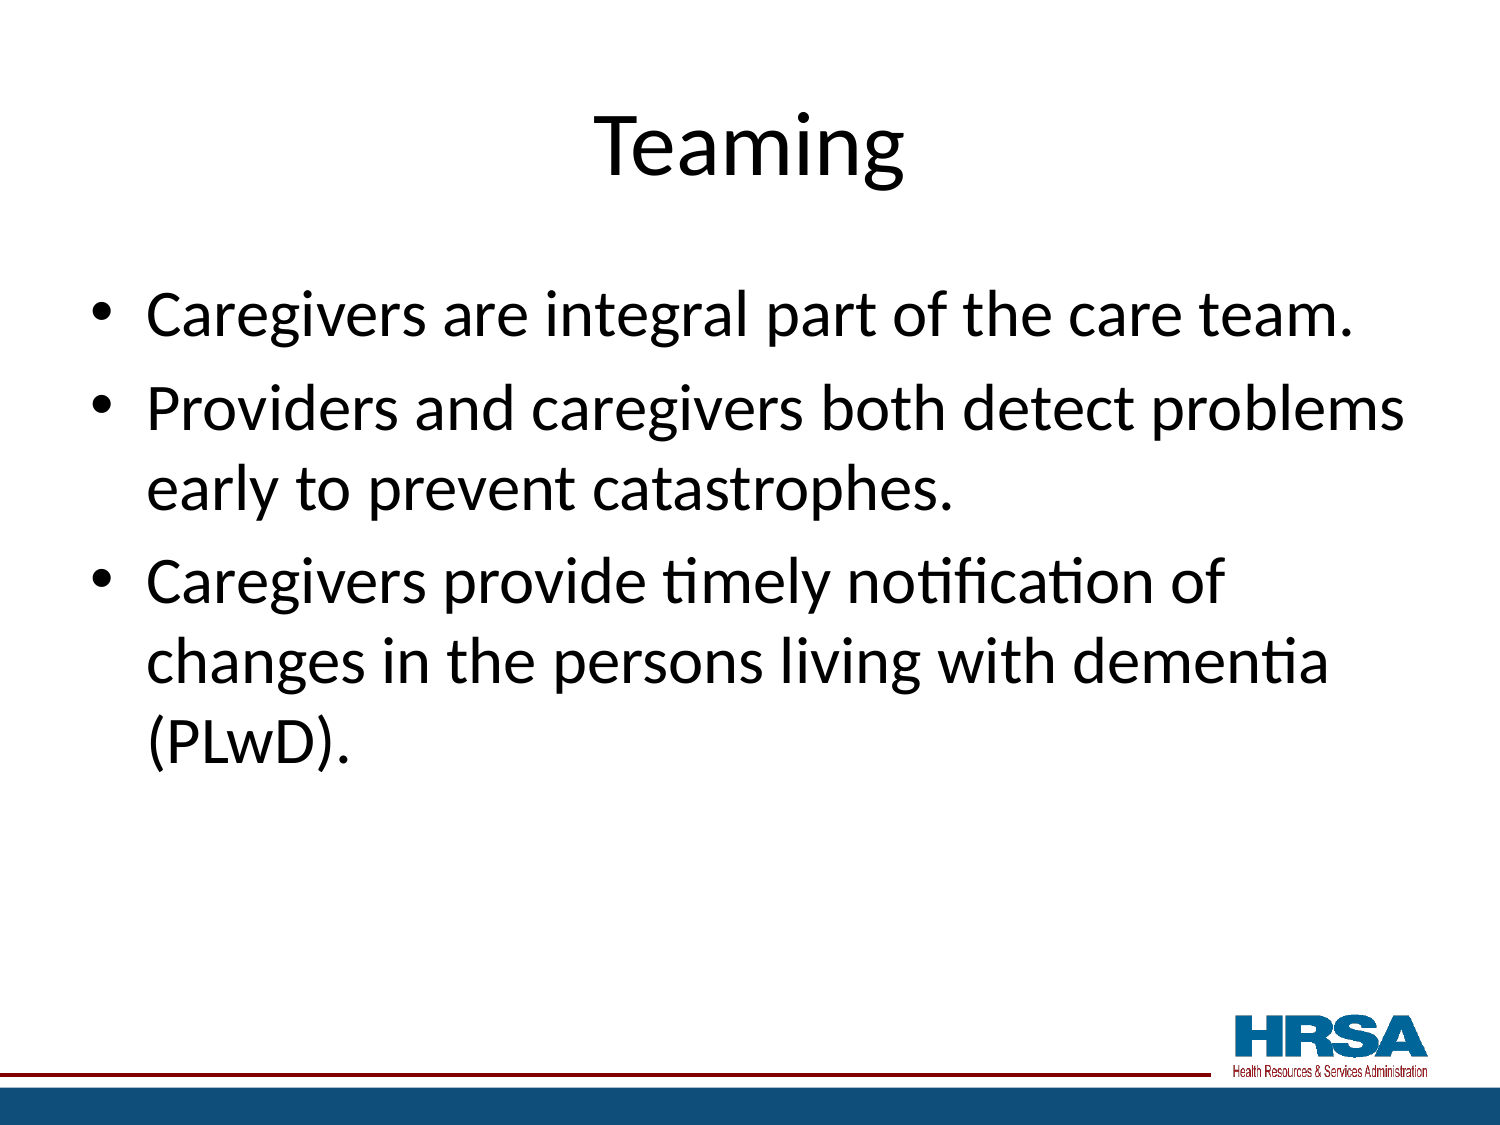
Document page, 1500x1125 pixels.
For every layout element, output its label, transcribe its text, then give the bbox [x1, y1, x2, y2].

picture [1210, 1002, 1450, 1083]
list Caregivers are integral part of the care team. Providers and caregivers both detect problems early to prevent catastrophes. Caregivers provide timely notification of changes in the persons living with dementia (PLwD). [75, 262, 1425, 1005]
title Teaming [75, 45, 1425, 233]
